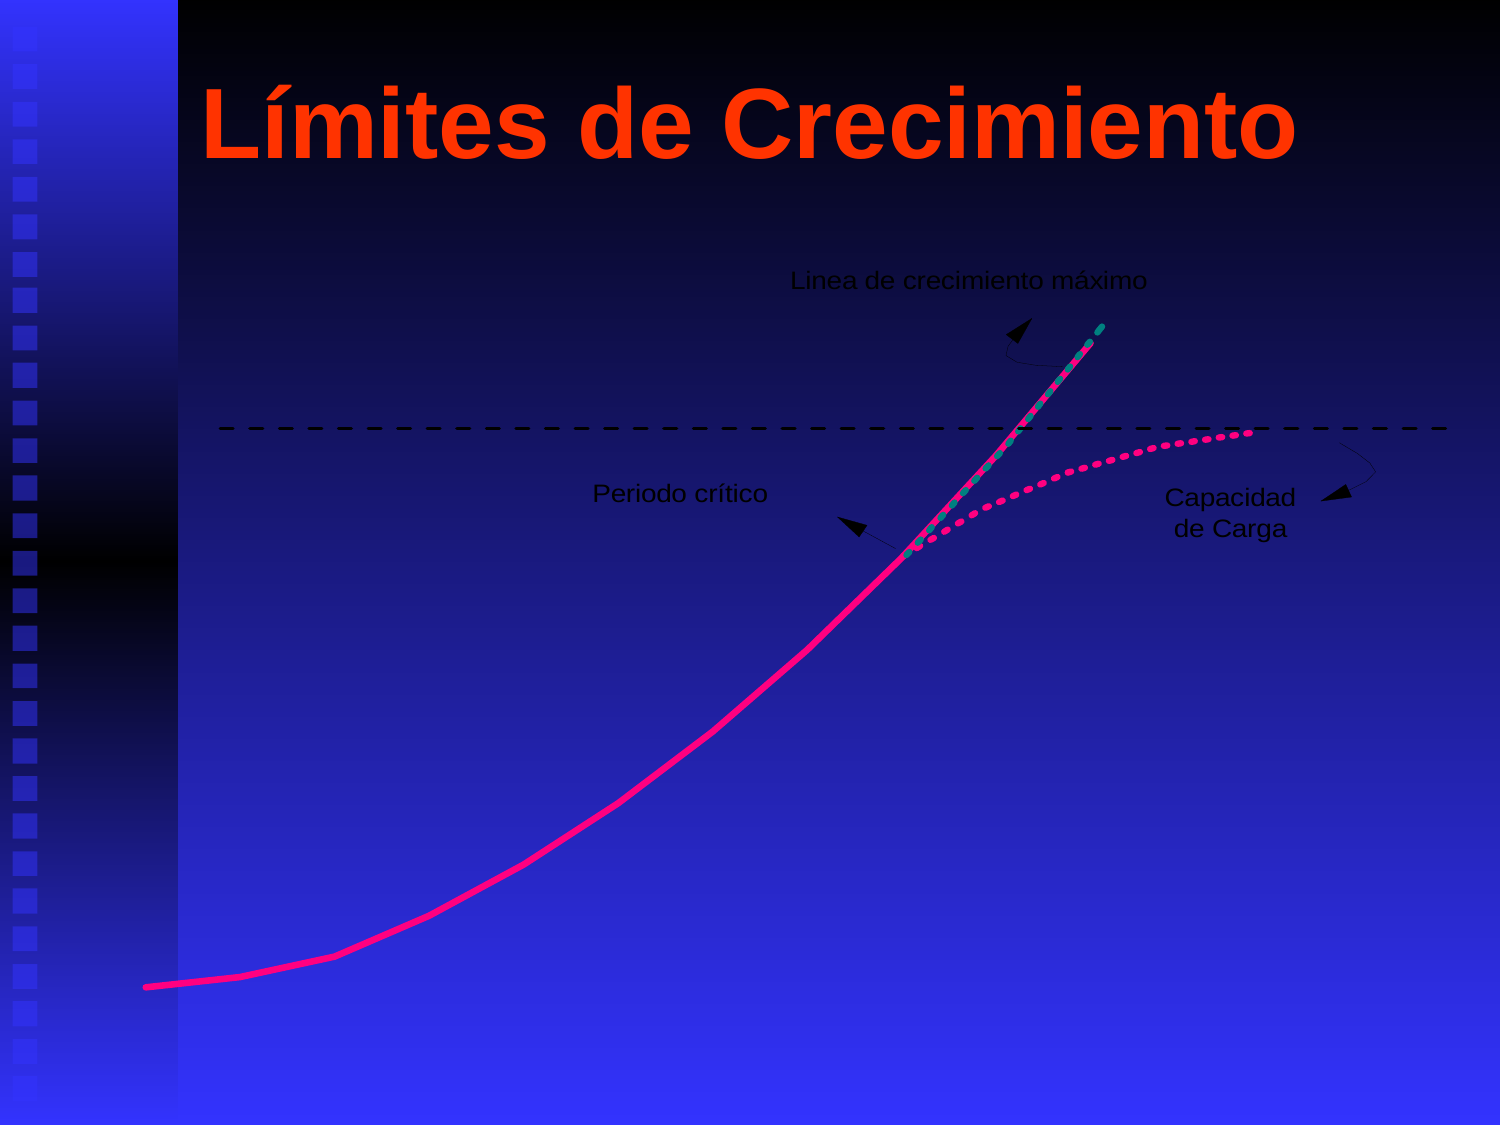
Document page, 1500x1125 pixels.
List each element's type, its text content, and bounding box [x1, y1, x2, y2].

title Límites de Crecimiento [112, 12, 1388, 141]
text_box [0, 142, 1500, 1125]
